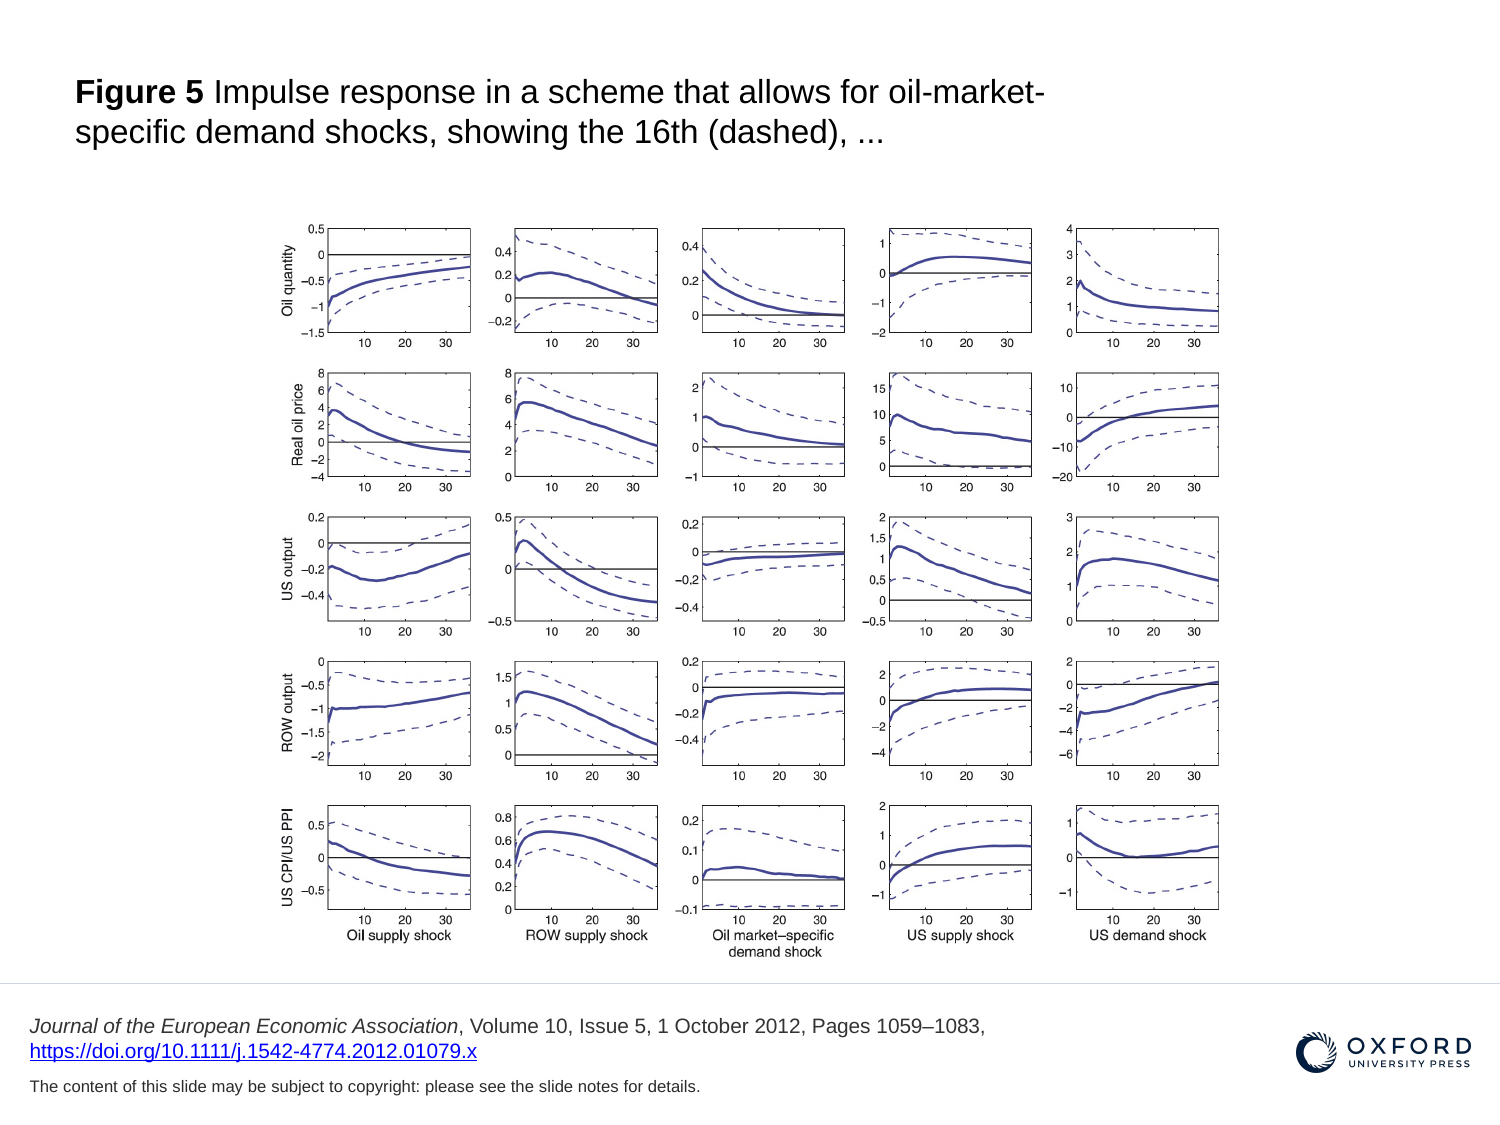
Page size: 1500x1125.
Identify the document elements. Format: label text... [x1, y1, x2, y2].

footer Journal of the European Economic Association, Volume 10, Issue 5, 1 October 2012, Pages 1059–1083, https://doi.org/10.1111/j.1542-4774.2012.01079.x The content of this slide may be subject to copyright: please see the slide notes for details. [0, 983, 1260, 1125]
title Figure 5 Impulse response in a scheme that allows for oil-market-specific demand shocks, showing the 16th (dashed), ... [75, 69, 1078, 171]
picture [1296, 1032, 1471, 1073]
picture [281, 224, 1219, 957]
